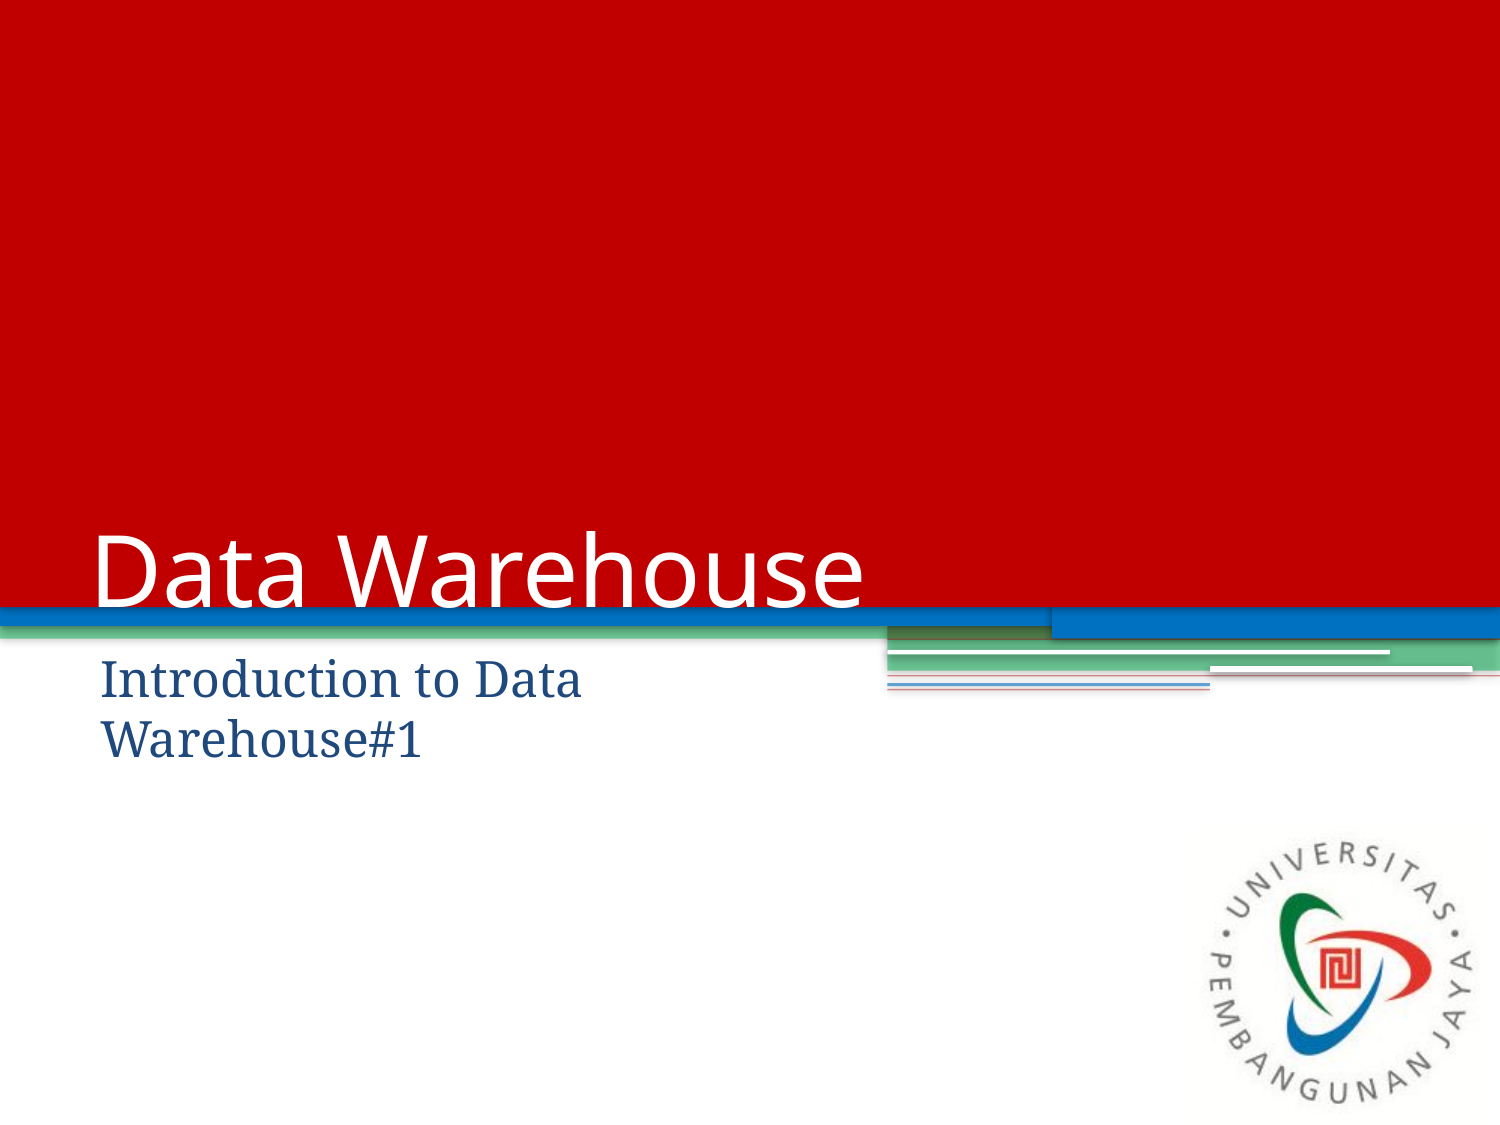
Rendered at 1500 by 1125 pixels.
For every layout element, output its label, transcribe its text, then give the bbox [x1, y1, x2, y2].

picture [1191, 826, 1492, 1125]
title Data Warehouse [75, 394, 1463, 636]
subtitle Introduction to Data Warehouse#1 [75, 639, 888, 928]
